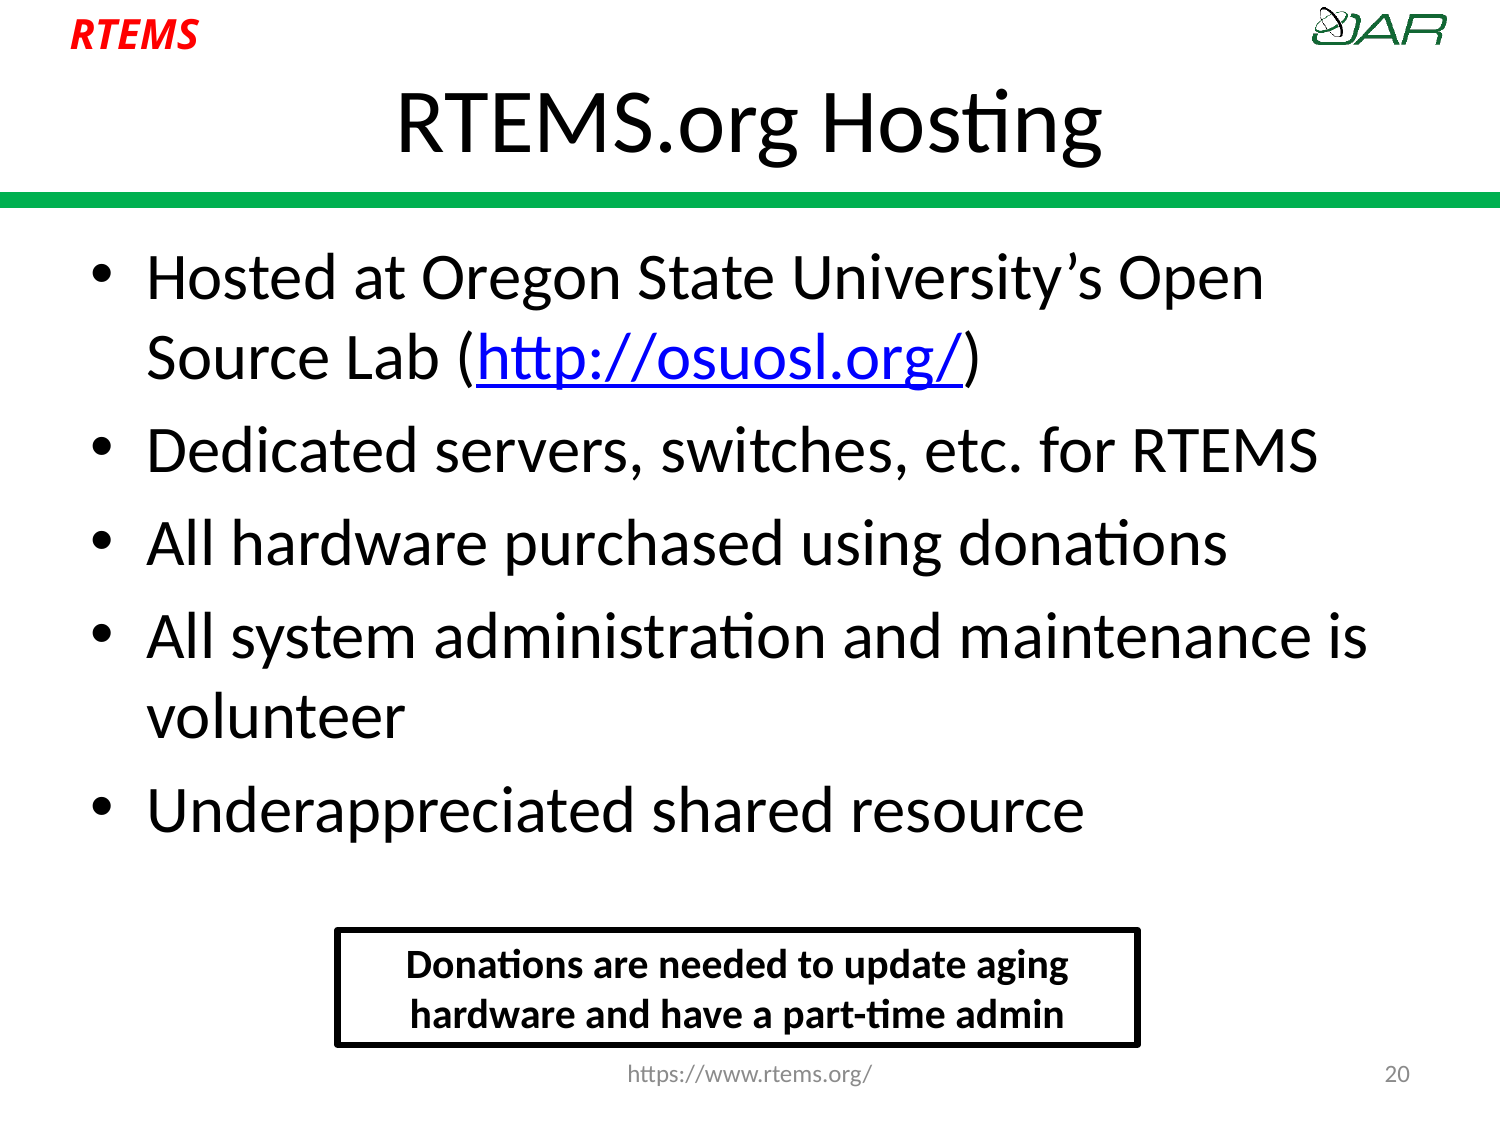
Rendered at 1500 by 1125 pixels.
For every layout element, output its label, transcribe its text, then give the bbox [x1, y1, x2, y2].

text_box Donations are needed to update aging hardware and have a part-time admin [337, 929, 1138, 1045]
title RTEMS.org Hosting [75, 45, 1425, 188]
slide_number 20 [1074, 1042, 1425, 1103]
list Hosted at Oregon State University’s Open Source Lab (http://osuosl.org/) Dedicated servers, switches, etc. for RTEMS All hardware purchased using donations All system administration and maintenance is volunteer Underappreciated shared resource [75, 224, 1425, 1005]
footer https://www.rtems.org/ [512, 1045, 988, 1103]
picture [1312, 7, 1447, 45]
